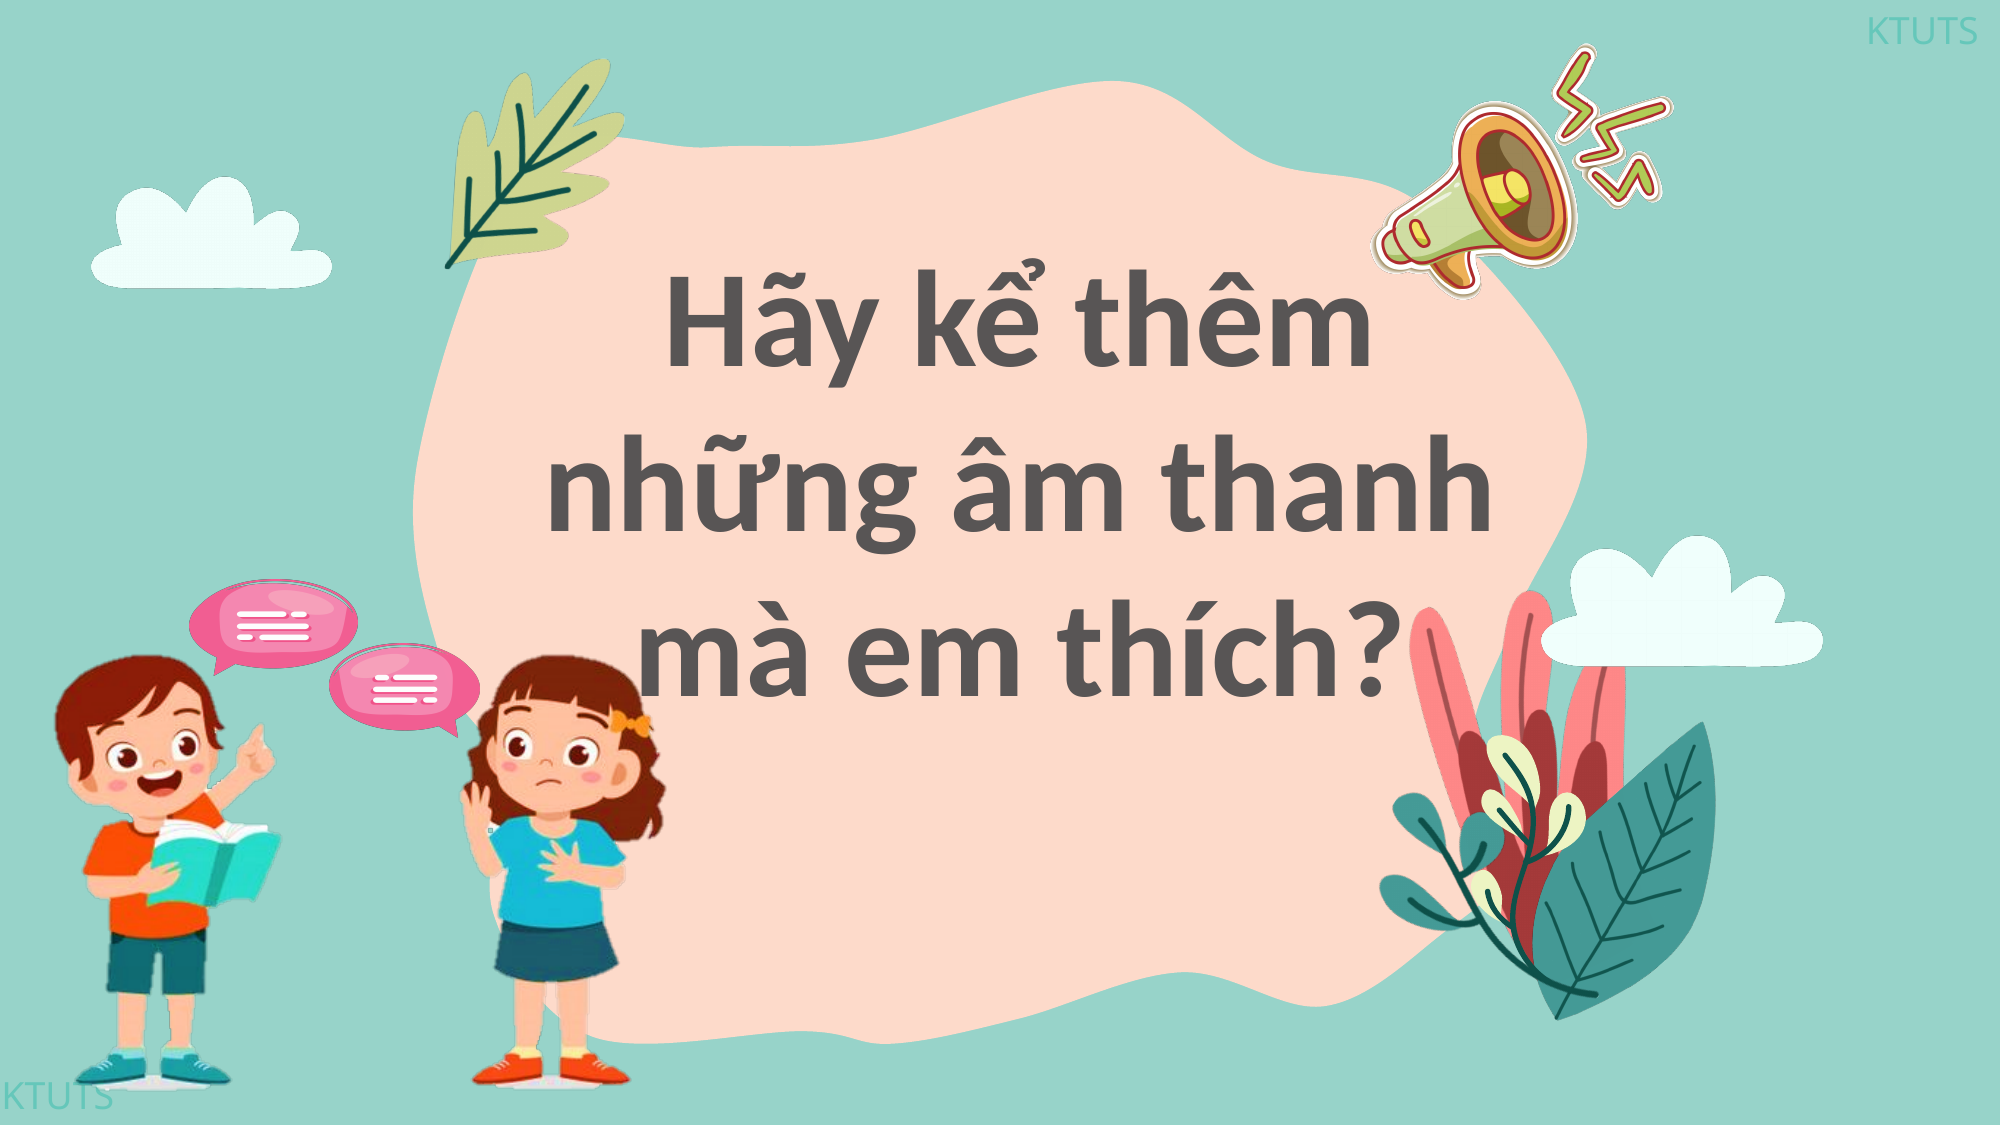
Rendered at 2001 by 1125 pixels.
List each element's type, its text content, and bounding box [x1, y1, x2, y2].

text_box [1430, 761, 1616, 950]
picture [426, 50, 646, 280]
picture [1370, 43, 1674, 300]
picture [1342, 535, 1823, 1041]
text_box Hãy kể thêm những âm thanh mà em thích? [518, 212, 1523, 741]
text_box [0, 429, 765, 1125]
picture [91, 176, 332, 289]
